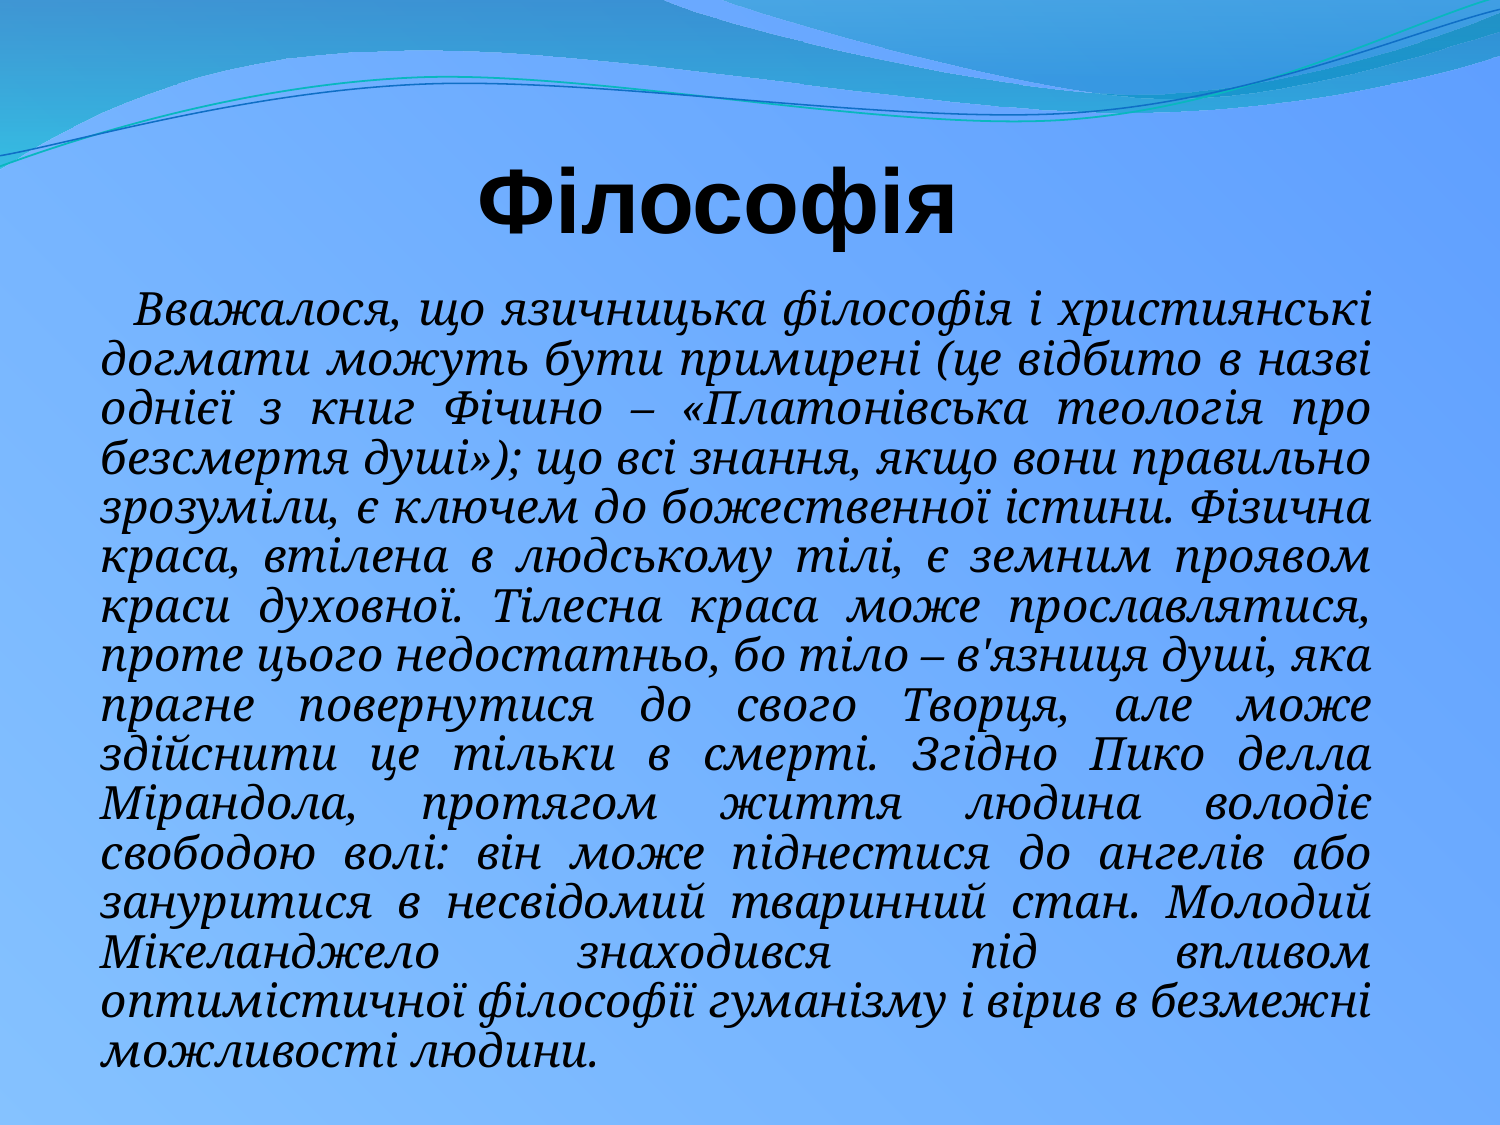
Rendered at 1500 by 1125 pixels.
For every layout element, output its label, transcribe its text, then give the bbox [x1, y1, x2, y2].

title Філософія [125, 66, 1388, 254]
list Вважалося, що язичницька філософія і християнські догмати можуть бути примирені (це відбито в назві однієї з книг Фічино – «Платонівська теологія про безсмертя душі»); що всі знання, якщо вони правильно зрозуміли, є ключем до божественної істини. Фізична краса, втілена в людському тілі, є земним проявом краси духовної. Тілесна краса може прославлятися, проте цього недостатньо, бо тіло – в'язниця душі, яка прагне повернутися до свого Творця, але може здійснити це тільки в смерті. Згідно Пико делла Мірандола, протягом життя людина володіє свободою волі: він може піднестися до ангелів або зануритися в несвідомий тваринний стан. Молодий Мікеланджело знаходився під впливом оптимістичної філософії гуманізму і вірив в безмежні можливості людини. [41, 278, 1388, 1047]
